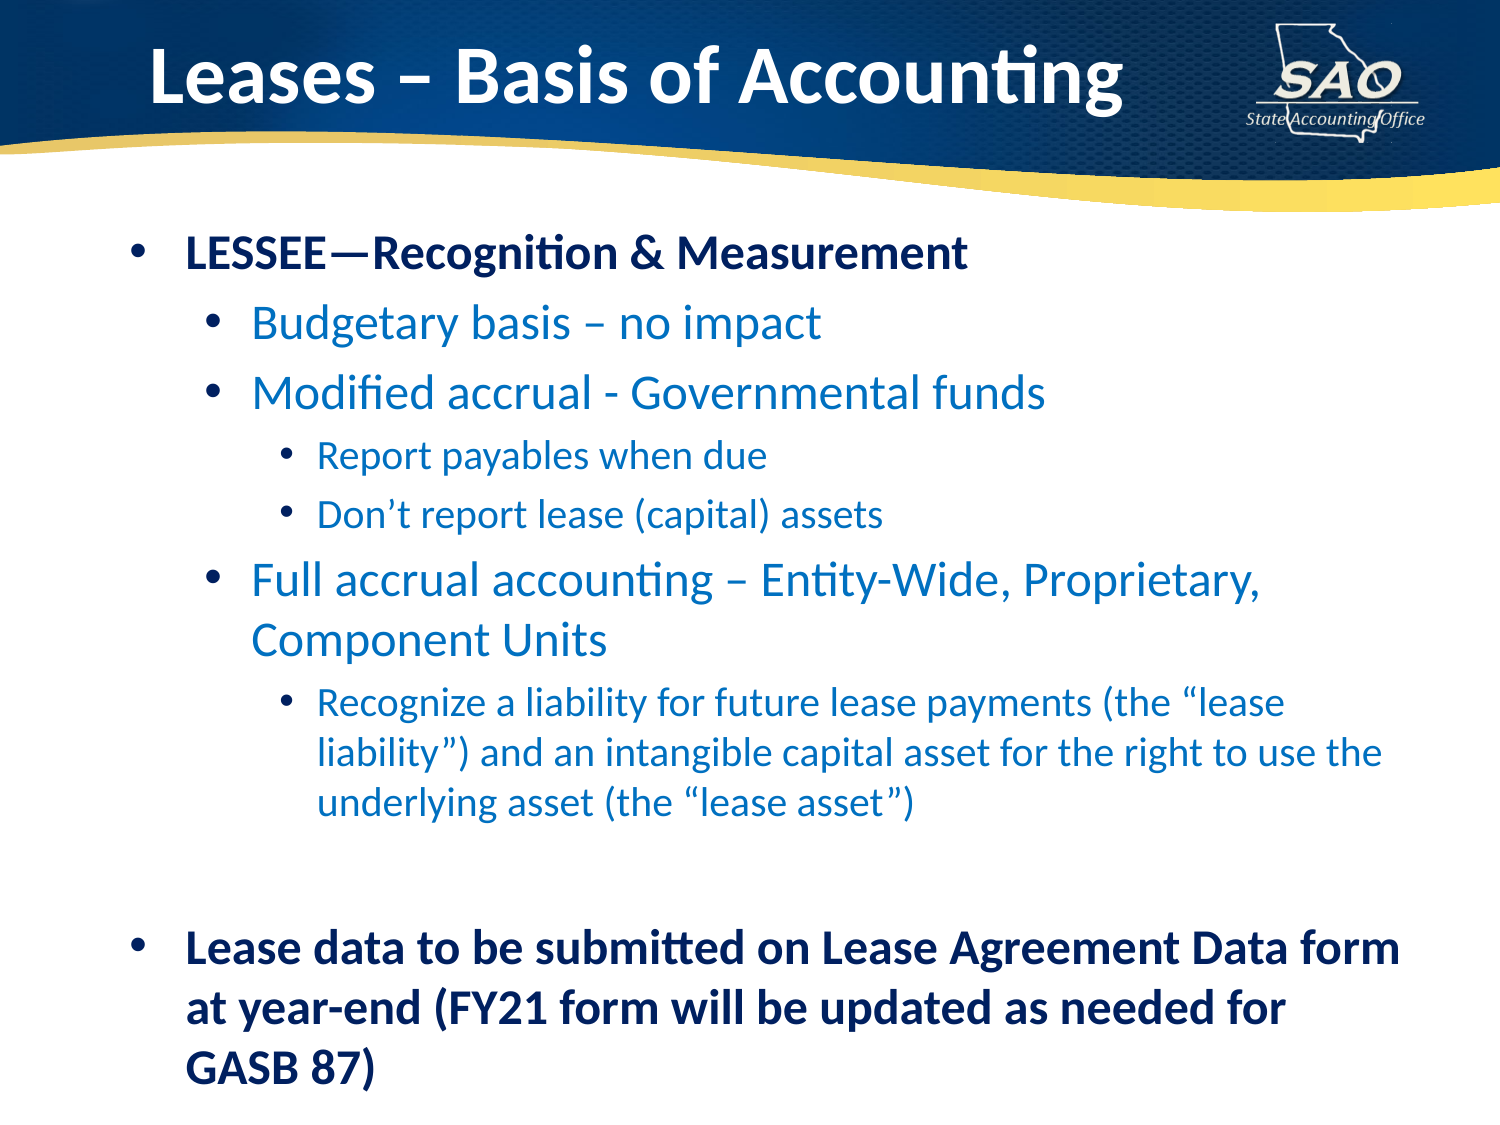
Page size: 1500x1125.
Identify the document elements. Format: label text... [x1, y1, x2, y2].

picture [0, 0, 1500, 180]
title Leases – Basis of Accounting [112, 12, 1163, 150]
list LESSEE—Recognition & Measurement Budgetary basis – no impact Modified accrual - Governmental funds Report payables when due Don’t report lease (capital) assets Full accrual accounting – Entity-Wide, Proprietary, Component Units Recognize a liability for future lease payments (the “lease liability”) and an intangible capital asset for the right to use the underlying asset (the “lease asset”) Lease data to be submitted on Lease Agreement Data form at year-end (FY21 form will be updated as needed for GASB 87) [112, 212, 1425, 1075]
